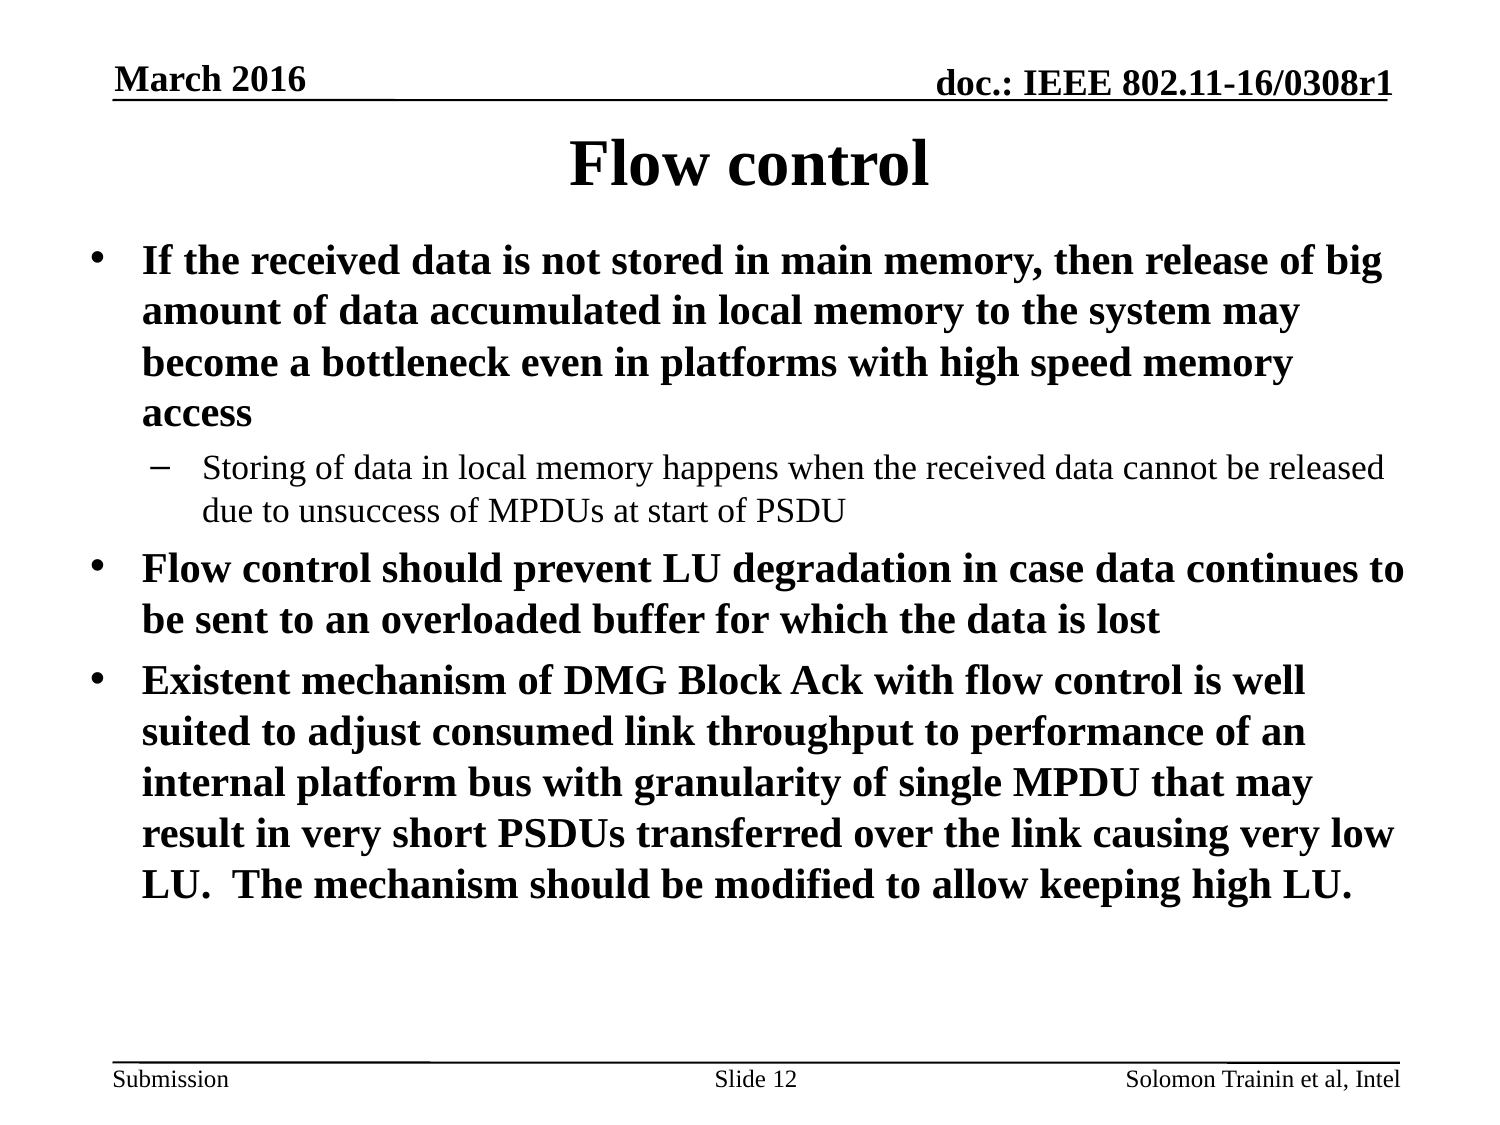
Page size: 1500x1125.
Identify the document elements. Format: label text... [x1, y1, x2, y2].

list If the received data is not stored in main memory, then release of big amount of data accumulated in local memory to the system may become a bottleneck even in platforms with high speed memory access Storing of data in local memory happens when the received data cannot be released due to unsuccess of MPDUs at start of PSDU Flow control should prevent LU degradation in case data continues to be sent to an overloaded buffer for which the data is lost Existent mechanism of DMG Block Ack with flow control is well suited to adjust consumed link throughput to performance of an internal platform bus with granularity of single MPDU that may result in very short PSDUs transferred over the link causing very low LU. The mechanism should be modified to allow keeping high LU. [74, 225, 1426, 950]
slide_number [114, 54, 423, 100]
title Flow control [74, 93, 1426, 225]
footer Solomon Trainin et al, Intel [878, 1061, 1402, 1093]
slide_number Slide 12 [712, 1061, 800, 1123]
